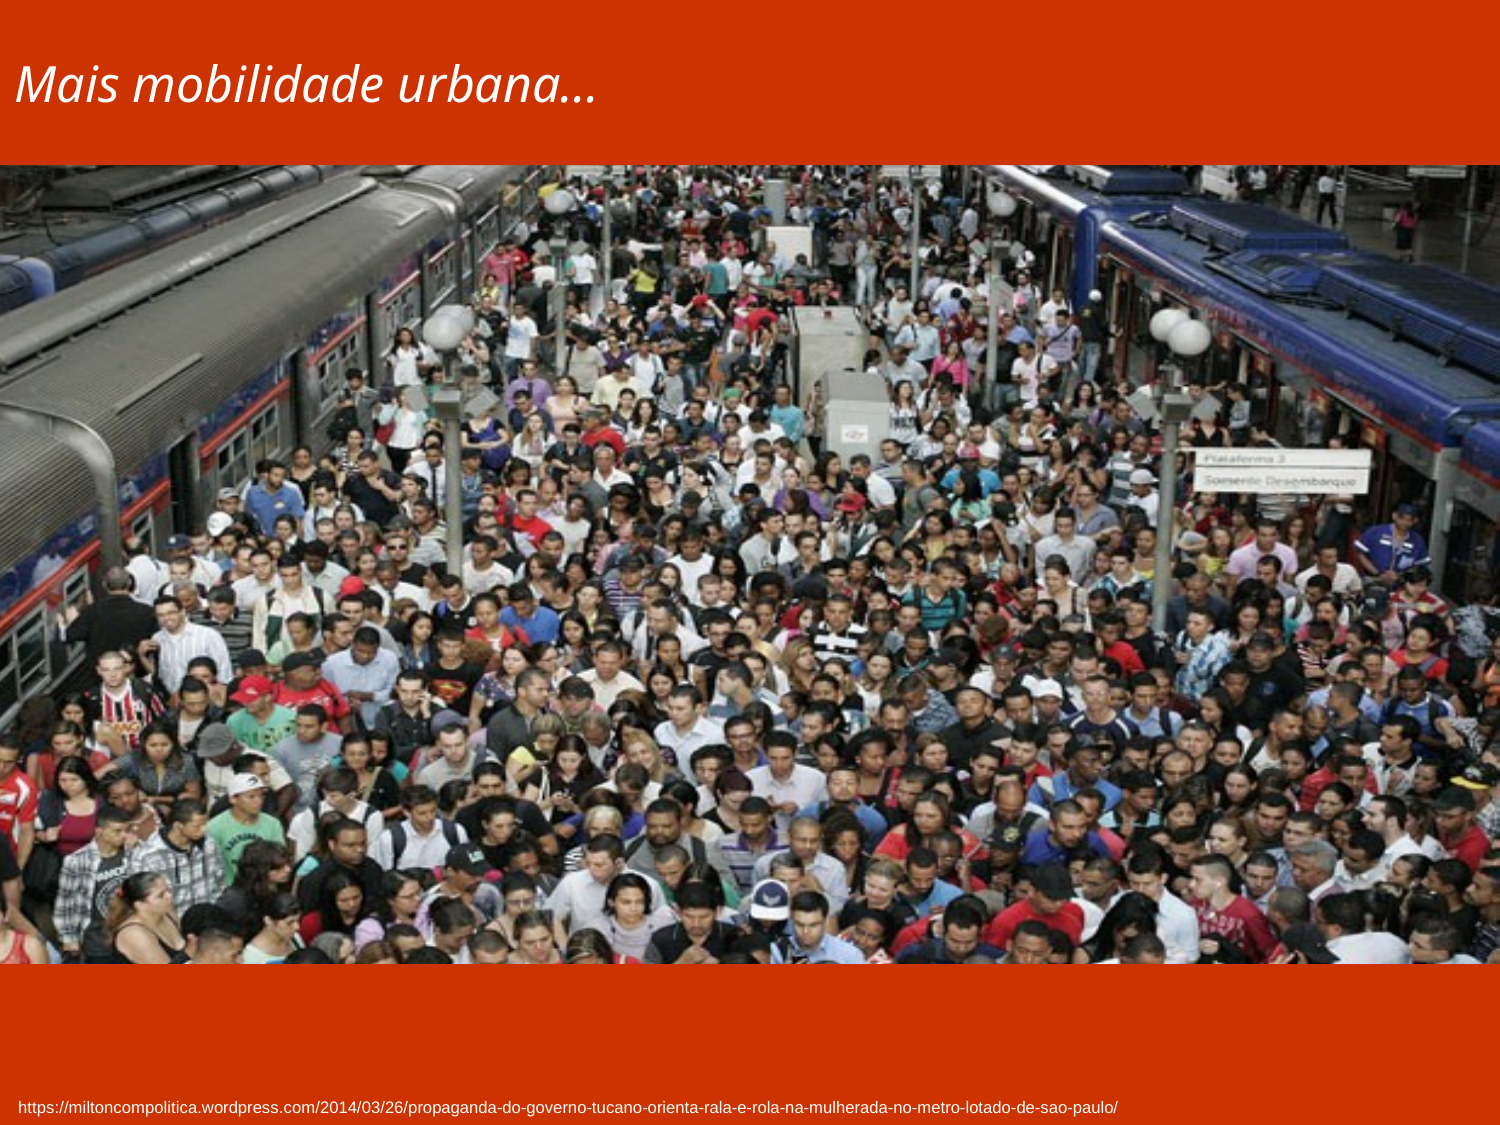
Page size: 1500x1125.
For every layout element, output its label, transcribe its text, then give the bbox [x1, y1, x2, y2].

picture [0, 110, 1500, 1050]
text_box https://miltoncompolitica.wordpress.com/2014/03/26/propaganda-do-governo-tucano-orienta-rala-e-rola-na-mulherada-no-metro-lotado-de-sao-paulo/ [3, 1089, 1150, 1125]
text_box Mais mobilidade urbana... [0, 0, 1500, 110]
text_box [0, 1055, 1500, 1125]
